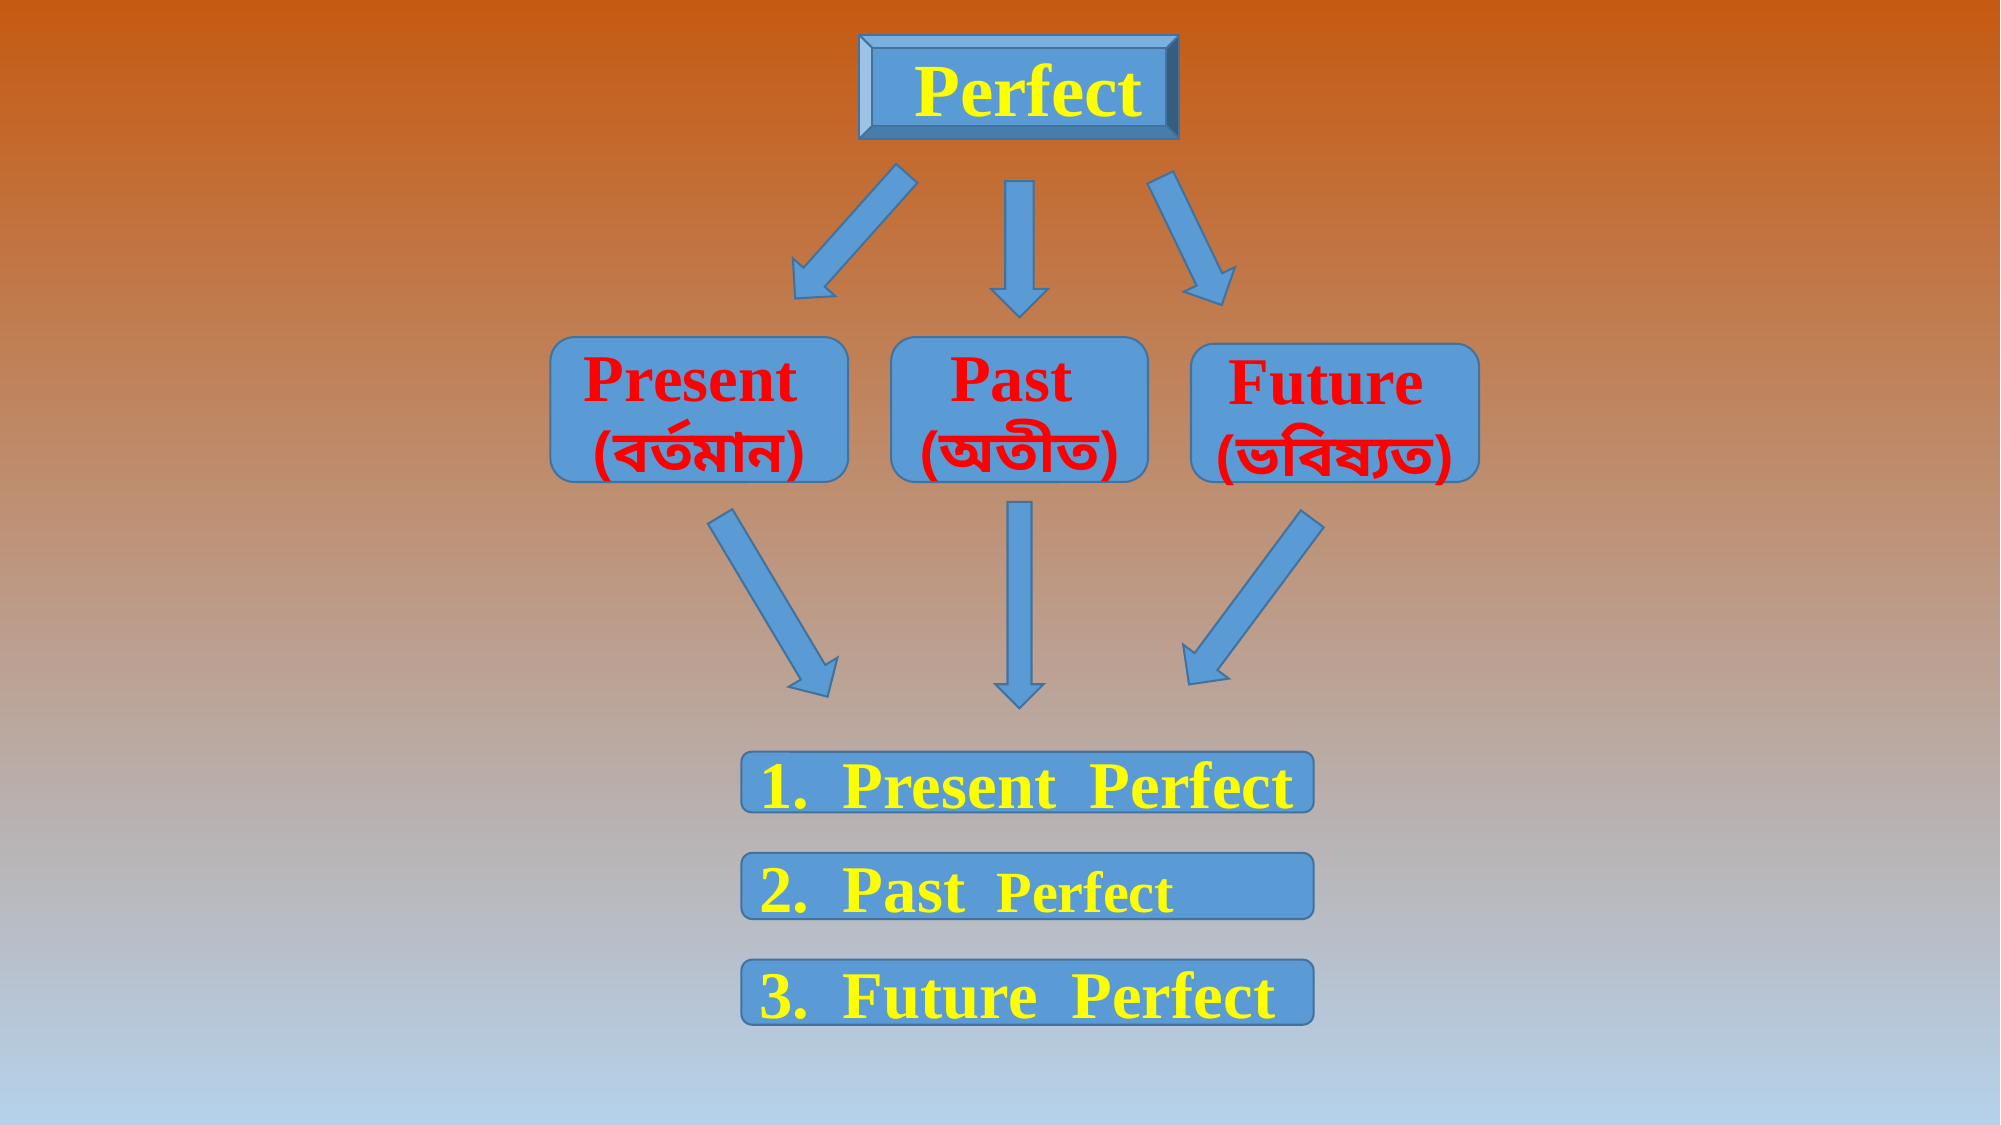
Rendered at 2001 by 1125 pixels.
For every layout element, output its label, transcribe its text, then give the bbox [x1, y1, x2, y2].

text_box Present (বর্তমান) [549, 336, 850, 484]
text_box [988, 180, 1051, 319]
text_box [791, 162, 919, 300]
text_box 3. Future Perfect [740, 958, 1315, 1026]
text_box Future (ভবিষ্যত) [1189, 342, 1481, 484]
text_box Past (অতীত) [890, 336, 1150, 484]
text_box 1. Present Perfect e [740, 750, 1315, 814]
text_box 2. Past Perfect [740, 851, 1315, 921]
text_box Perfect [858, 34, 1181, 140]
text_box [706, 507, 840, 698]
text_box [1146, 169, 1237, 307]
text_box [992, 500, 1046, 710]
text_box [1181, 508, 1326, 686]
